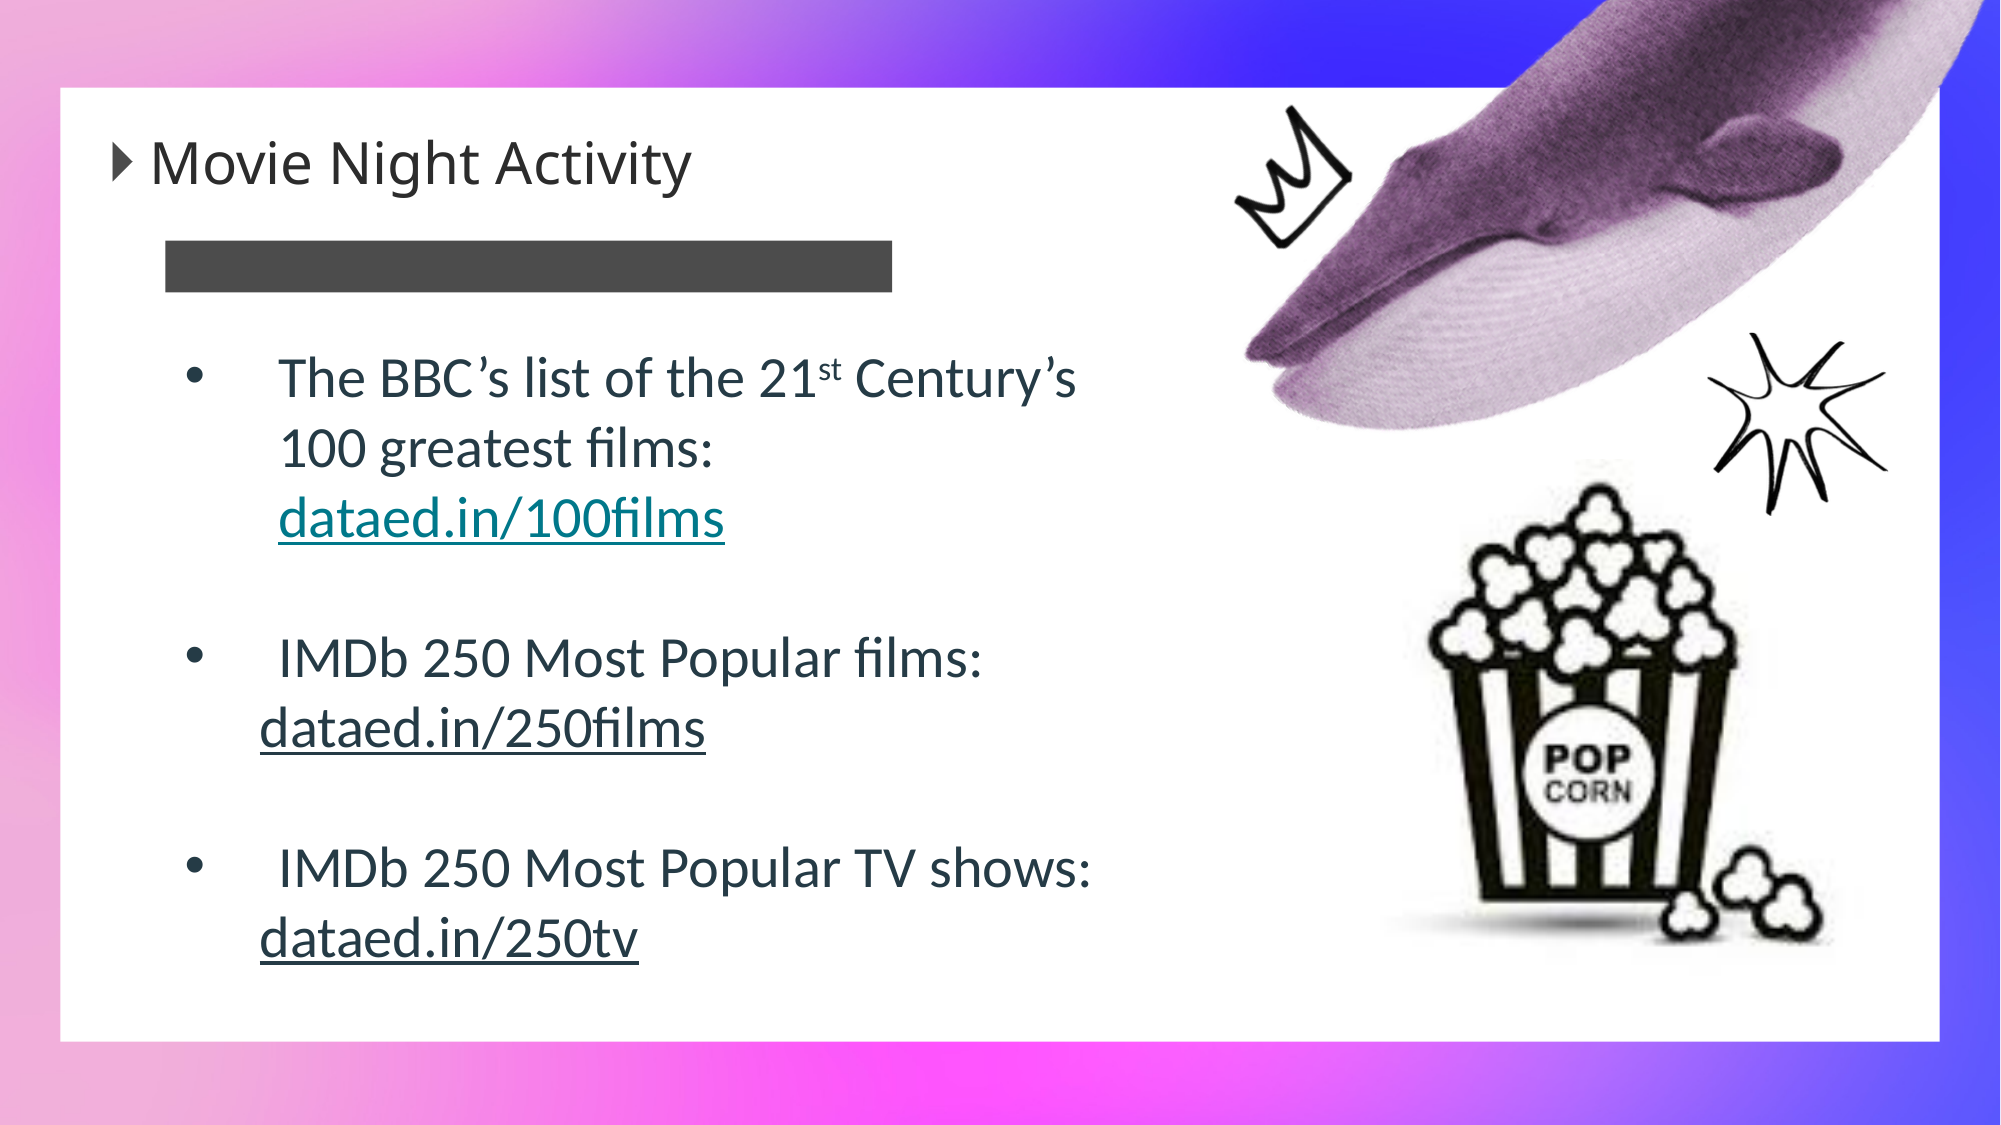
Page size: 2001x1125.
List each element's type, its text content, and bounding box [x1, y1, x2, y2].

list Movie Night Activity [96, 126, 1196, 259]
picture [0, 0, 2001, 1125]
text_box The BBC’s list of the 21st Century’s 100 greatest films: dataed.in/100films IMDb 250 Most Popular films: dataed.in/250films IMDb 250 Most Popular TV shows: dataed.in/250tv [169, 332, 1169, 990]
